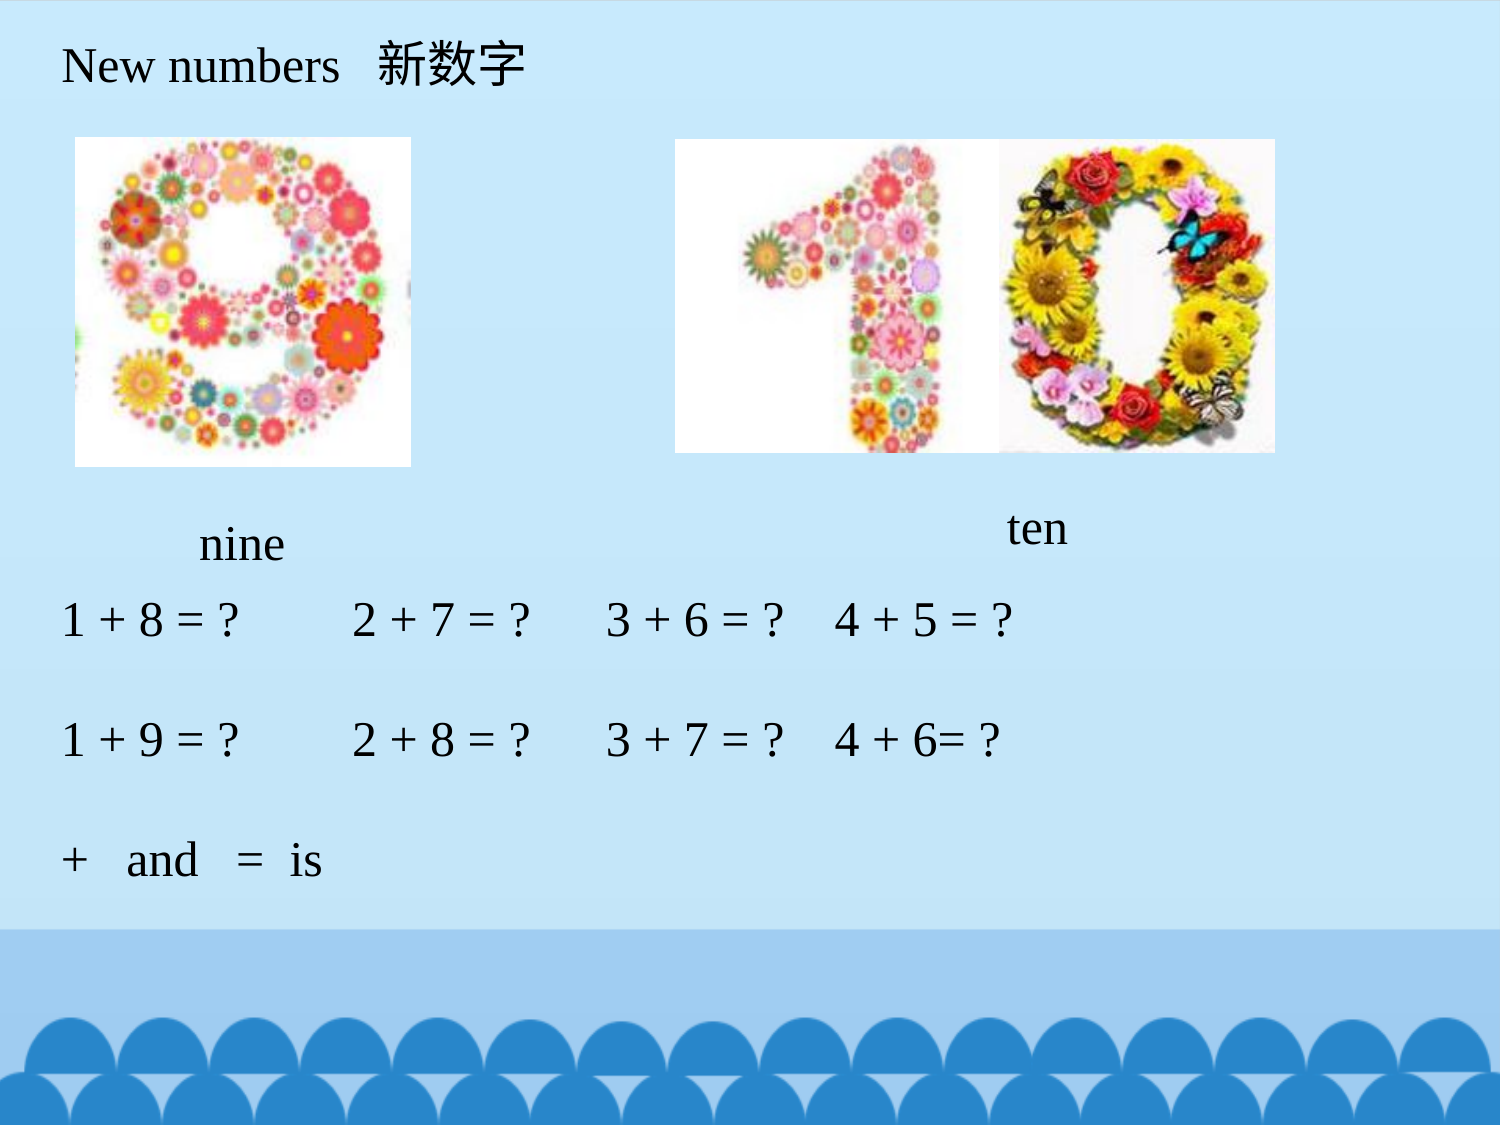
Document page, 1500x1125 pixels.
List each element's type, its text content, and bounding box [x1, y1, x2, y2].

text_box 1 + 8 = ? 2 + 7 = ? 3 + 6 = ? 4 + 5 = ? 1 + 9 = ? 2 + 8 = ? 3 + 7 = ? 4 + 6= ? + and = is [46, 578, 1495, 954]
picture [0, 0, 1500, 1125]
text_box New numbers 新数字 [34, 24, 543, 100]
text_box nine [184, 503, 301, 578]
text_box ten [992, 487, 1083, 562]
